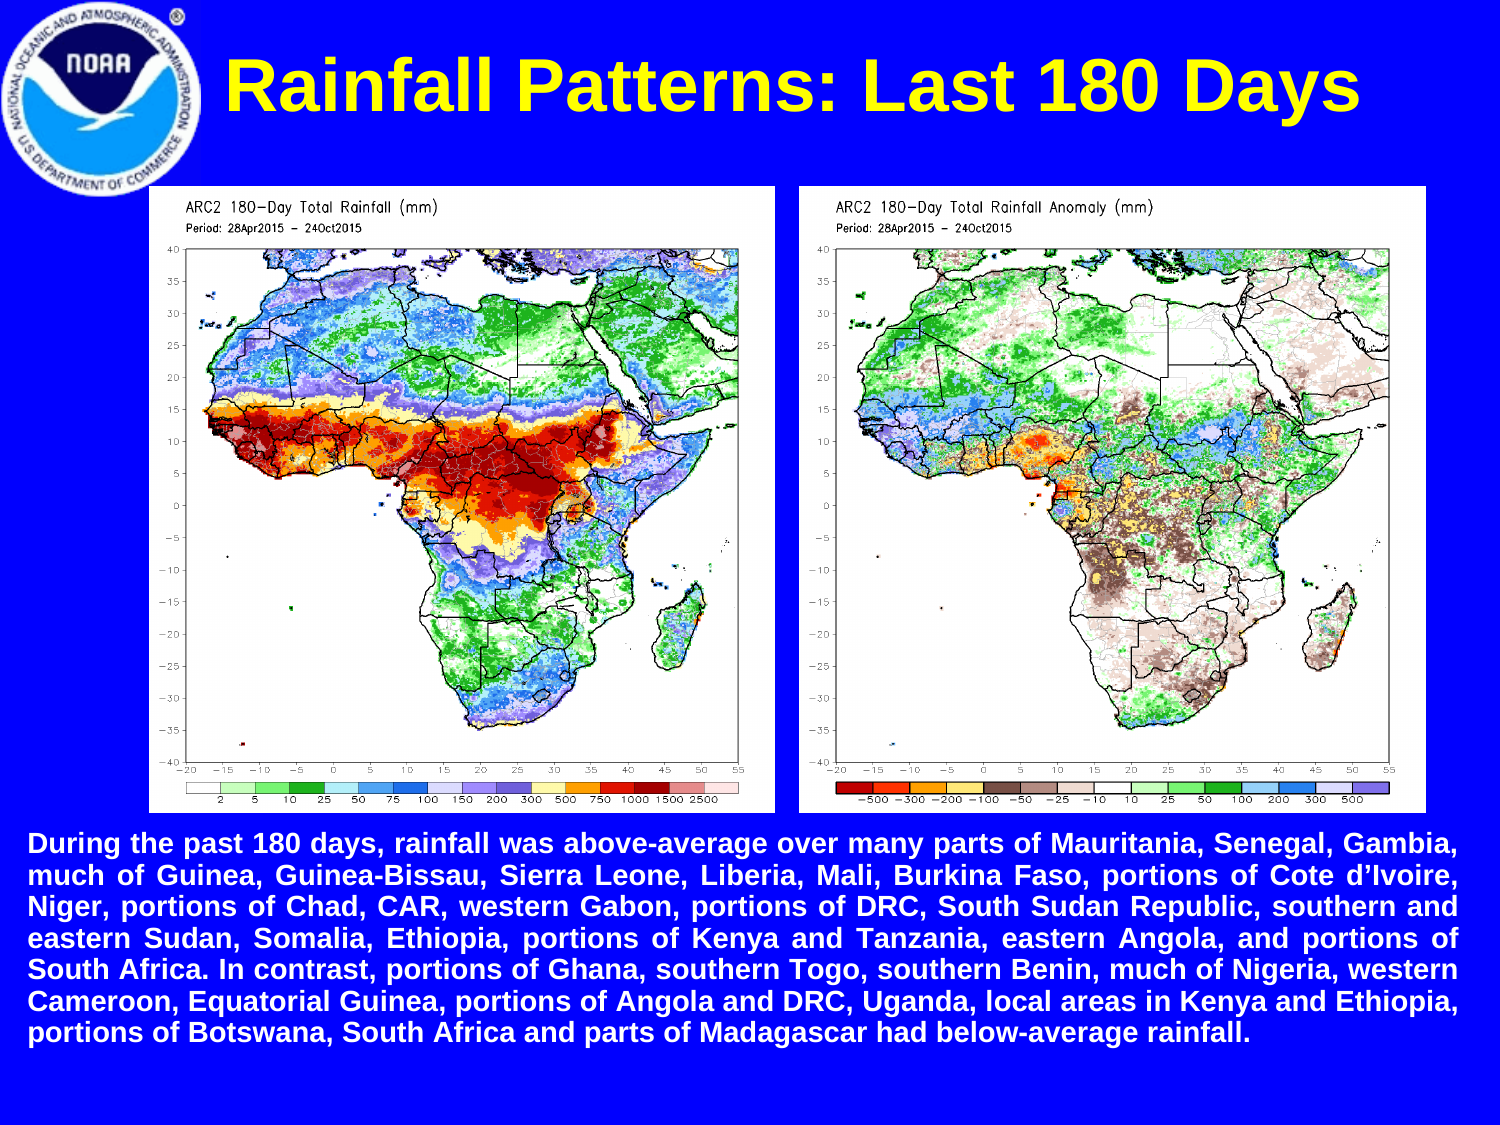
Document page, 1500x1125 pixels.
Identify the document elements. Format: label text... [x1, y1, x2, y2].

title Rainfall Patterns: Last 180 Days [174, 24, 1413, 138]
picture [0, 0, 775, 813]
picture [799, 186, 1425, 813]
text_box During the past 180 days, rainfall was above-average over many parts of Mauritania, Senegal, Gambia, much of Guinea, Guinea-Bissau, Sierra Leone, Liberia, Mali, Burkina Faso, portions of Cote d’Ivoire, Niger, portions of Chad, CAR, western Gabon, portions of DRC, South Sudan Republic, southern and eastern Sudan, Somalia, Ethiopia, portions of Kenya and Tanzania, eastern Angola, and portions of South Africa. In contrast, portions of Ghana, southern Togo, southern Benin, much of Nigeria, western Cameroon, Equatorial Guinea, portions of Angola and DRC, Uganda, local areas in Kenya and Ethiopia, portions of Botswana, South Africa and parts of Madagascar had below-average rainfall. [12, 821, 1475, 1057]
